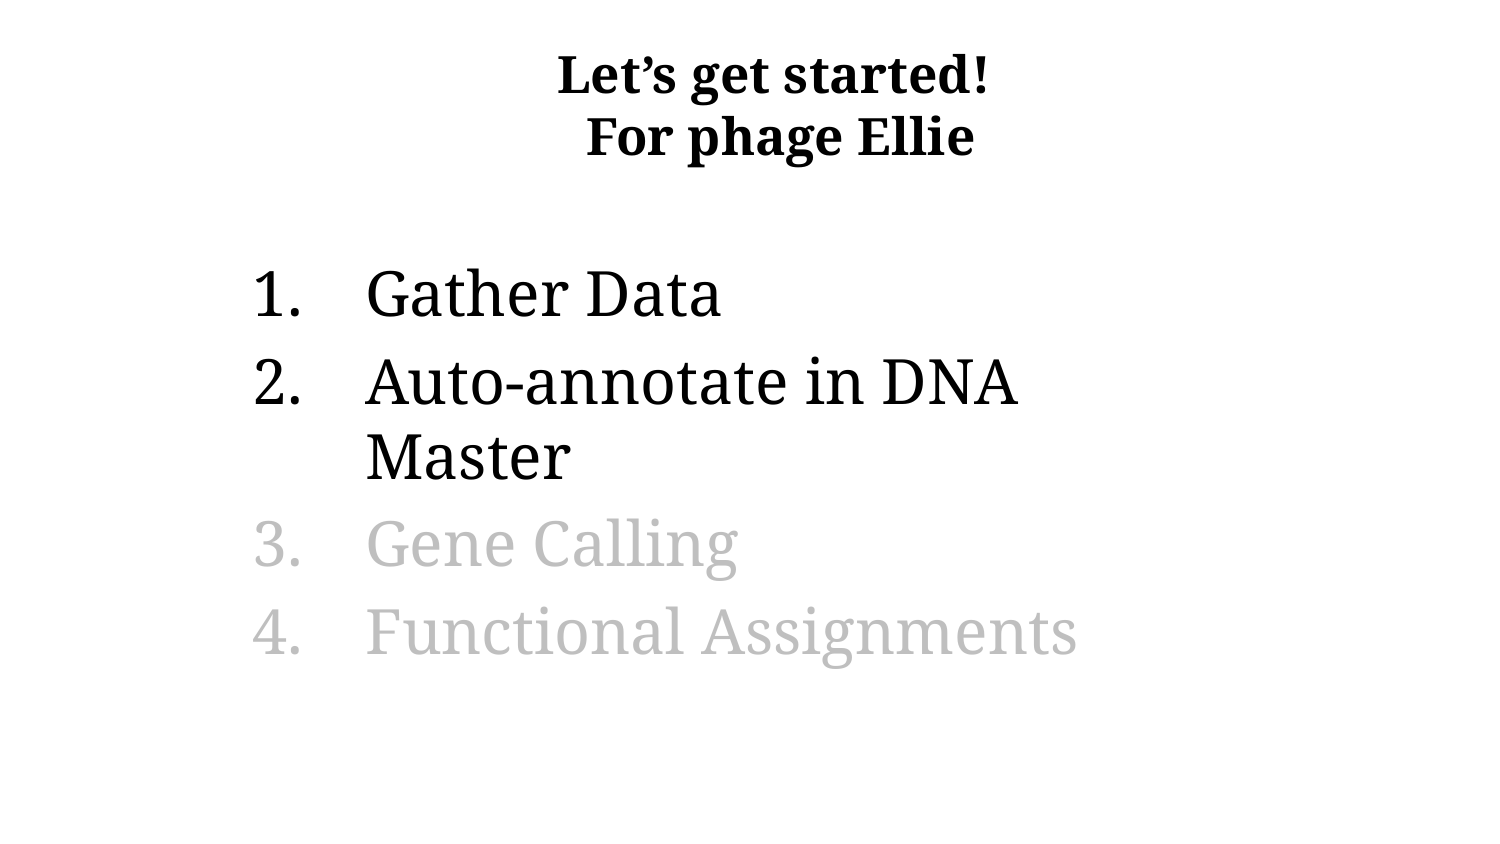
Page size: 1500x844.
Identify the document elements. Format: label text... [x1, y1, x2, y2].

list Gather Data Auto-annotate in DNA Master Gene Calling Functional Assignments [237, 246, 1250, 735]
title Let’s get started! For phage Ellie [75, 33, 1488, 175]
